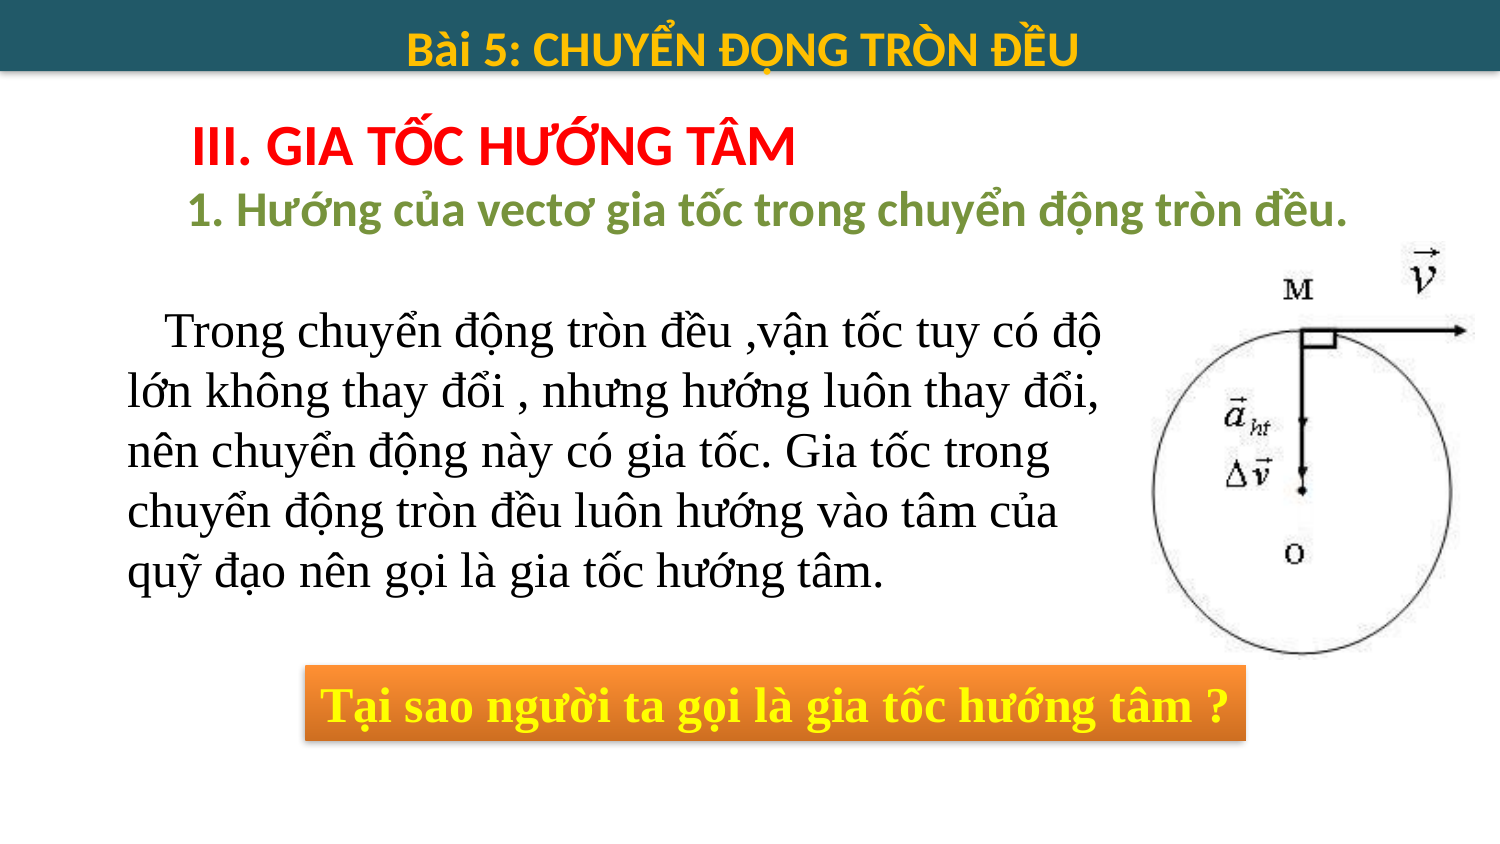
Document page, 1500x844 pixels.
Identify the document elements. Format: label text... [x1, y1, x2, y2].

text_box Trong chuyển động tròn đều ,vận tốc tuy có độ lớn không thay đổi , nhưng hướng luôn thay đổi, nên chuyển động này có gia tốc. Gia tốc trong chuyển động tròn đều luôn hướng vào tâm của quỹ đạo nên gọi là gia tốc hướng tâm. [112, 290, 1132, 606]
text_box Bài 5: CHUYỂN ĐỘNG TRÒN ĐỀU [362, 8, 1125, 84]
text_box III. GIA TỐC HƯỚNG TÂM [176, 99, 813, 169]
picture [1137, 240, 1476, 660]
text_box 1. Hướng của vectơ gia tốc trong chuyển động tròn đều. [171, 169, 1400, 244]
text_box Tại sao người ta gọi là gia tốc hướng tâm ? [305, 665, 1246, 741]
text_box [0, 0, 1500, 72]
